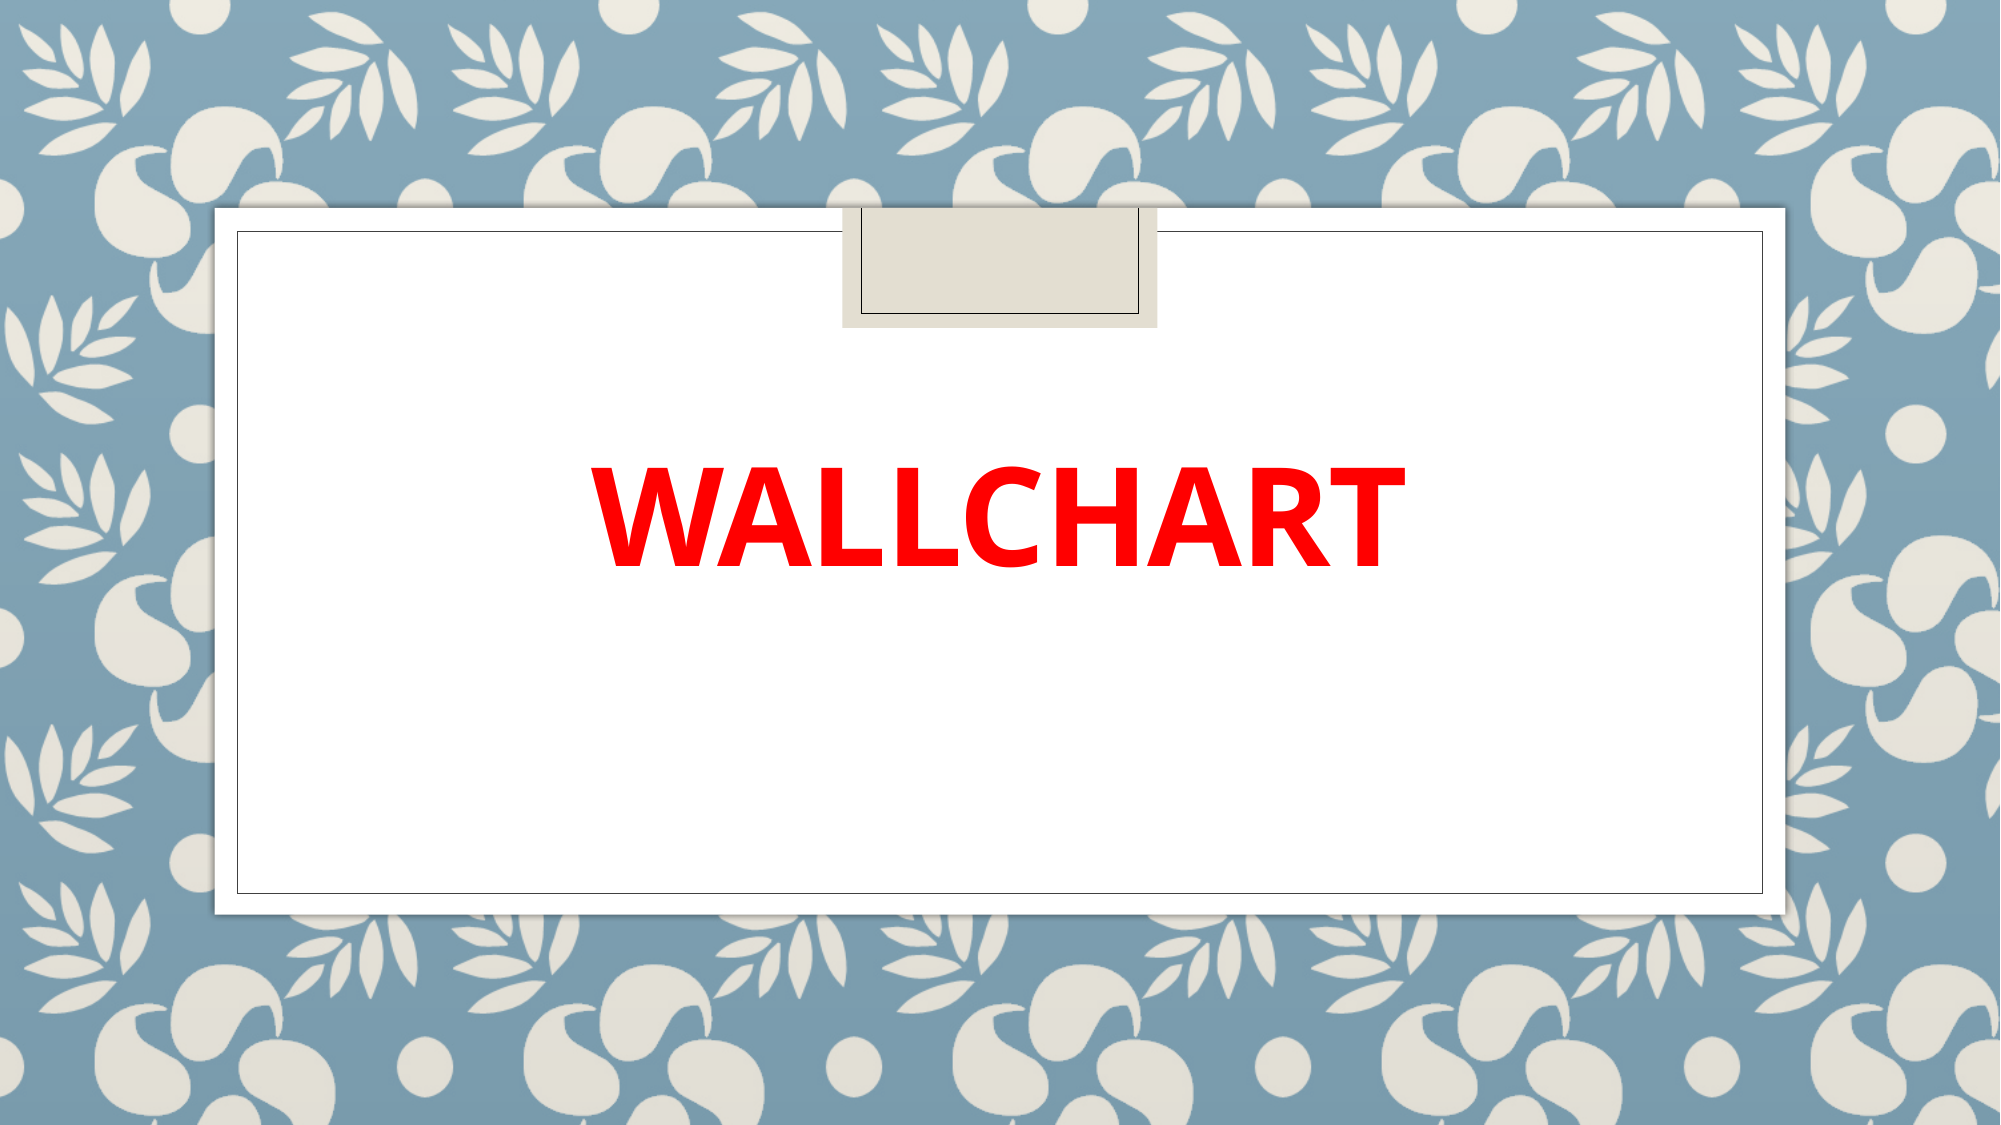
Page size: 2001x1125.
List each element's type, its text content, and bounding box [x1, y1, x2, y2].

title WALLCHART [256, 487, 1744, 563]
